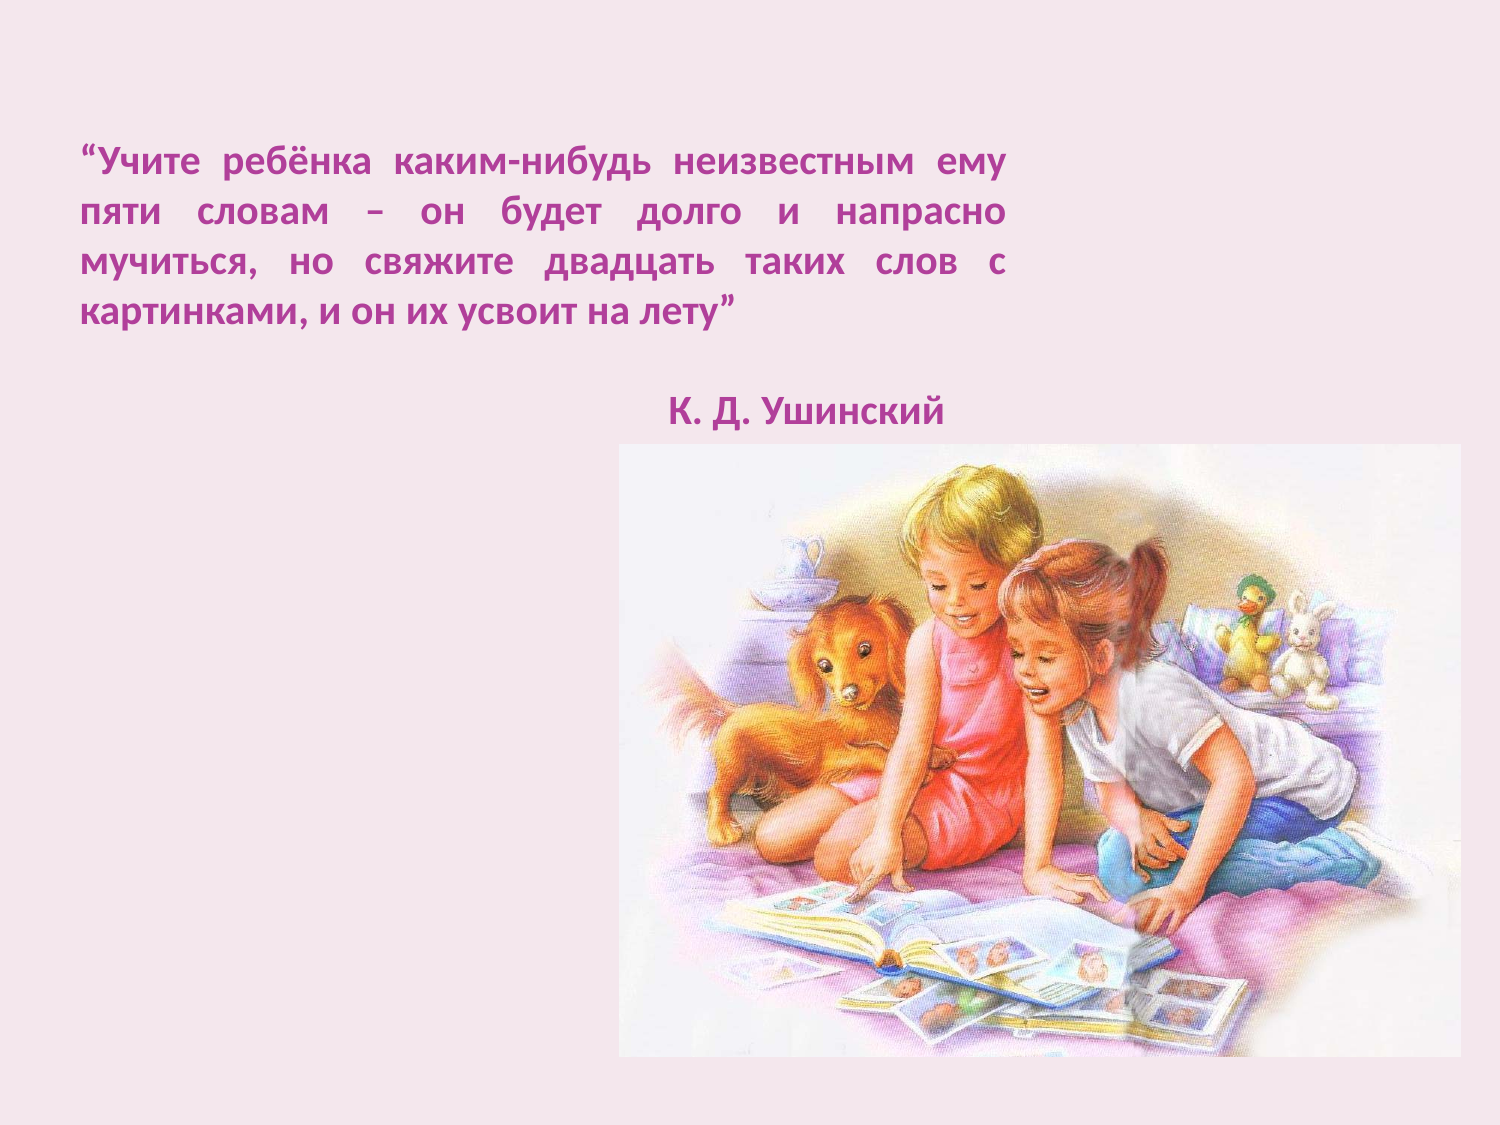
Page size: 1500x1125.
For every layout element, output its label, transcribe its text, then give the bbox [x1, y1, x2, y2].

picture [619, 444, 1461, 1057]
text_box “Учите ребёнка каким-нибудь неизвестным ему пяти словам – он будет долго и напрасно мучиться, но свяжите двадцать таких слов с картинками, и он их усвоит на лету” К. Д. Ушинский [64, 125, 1022, 441]
